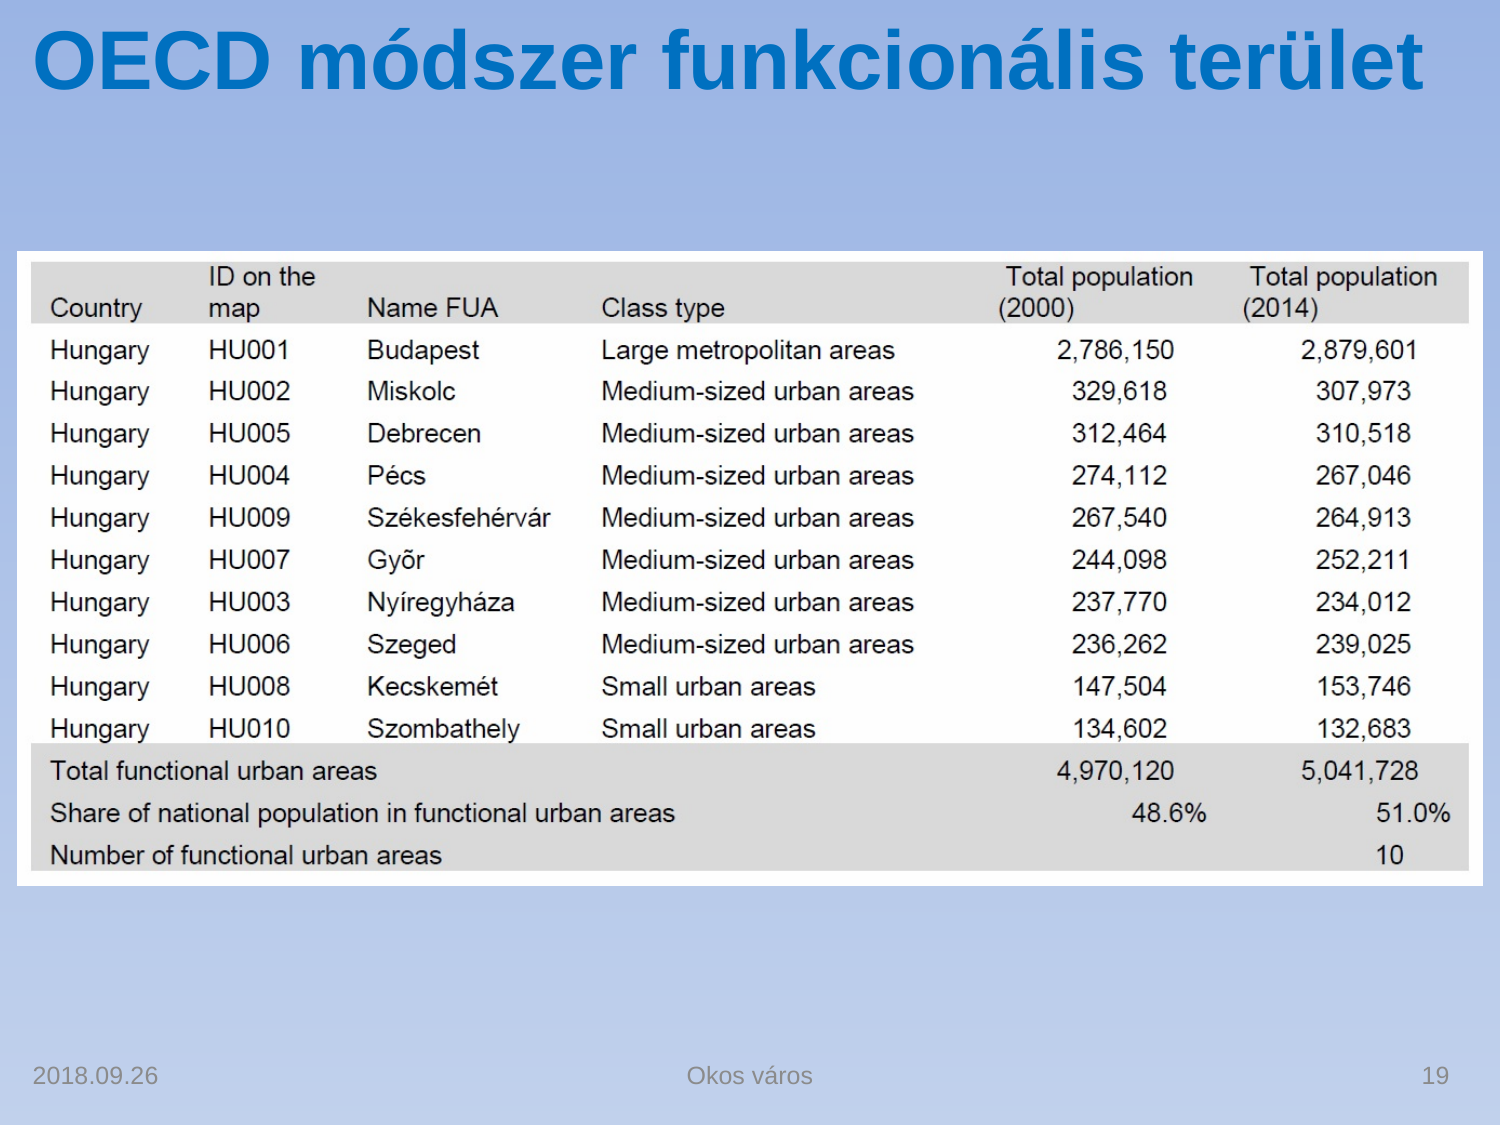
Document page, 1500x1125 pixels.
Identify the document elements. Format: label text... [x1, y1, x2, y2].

slide_number 19 [1169, 1045, 1465, 1105]
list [17, 251, 1483, 886]
title OECD módszer funkcionális terület [17, 11, 1483, 101]
footer Okos város [513, 1045, 987, 1105]
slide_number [17, 1045, 313, 1105]
